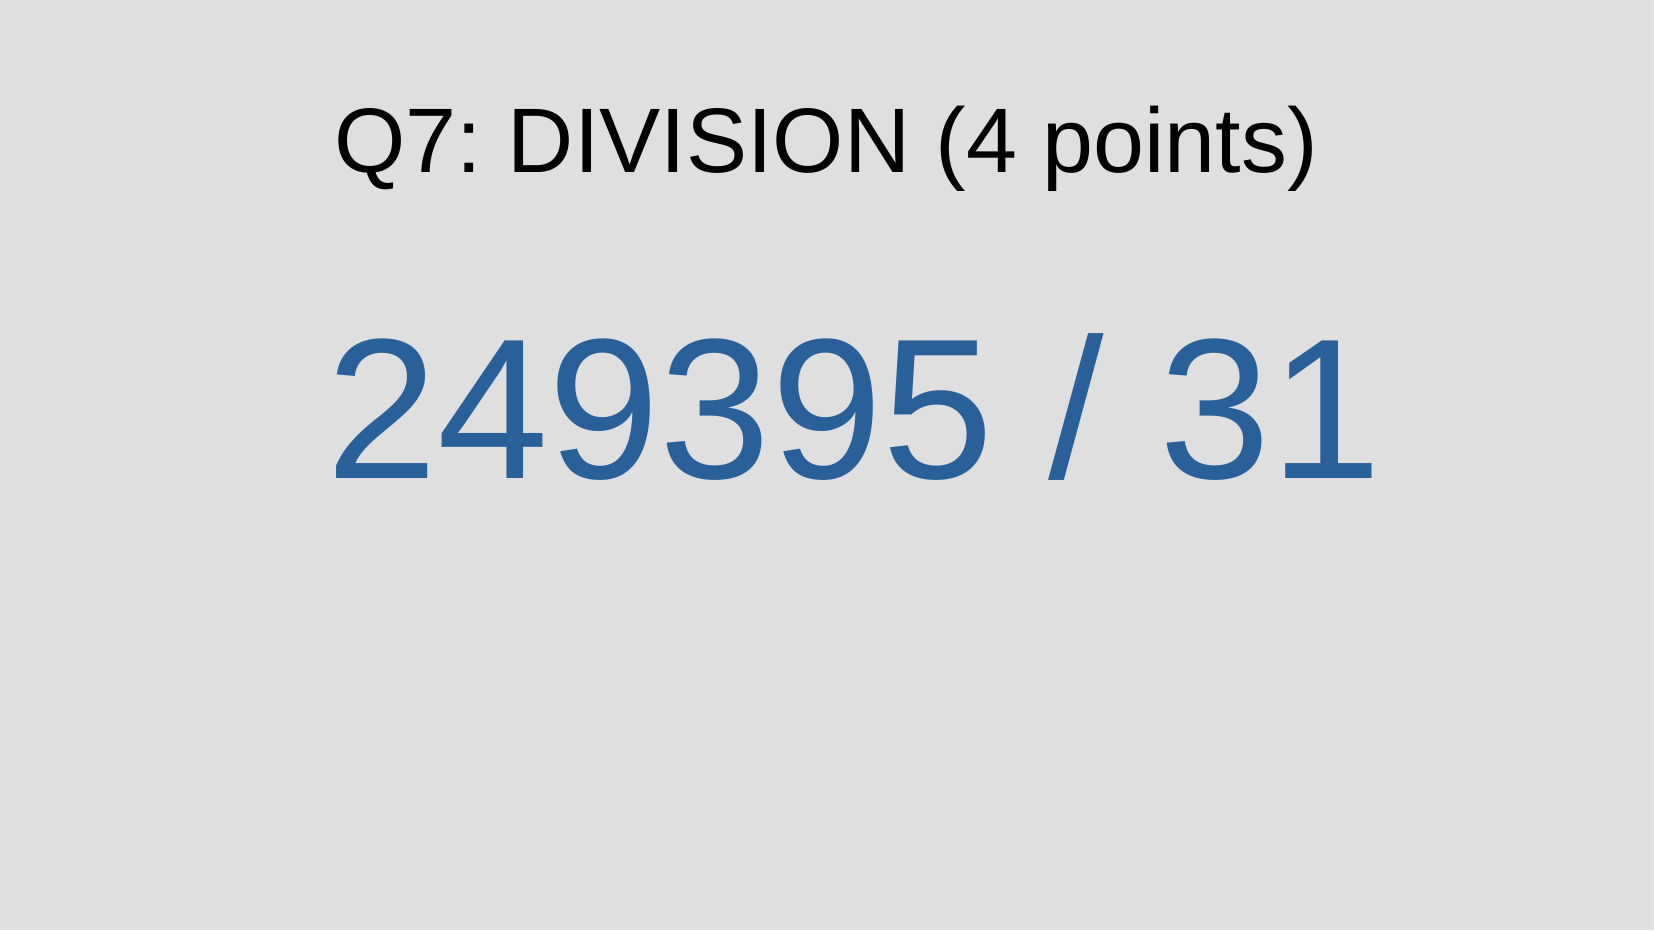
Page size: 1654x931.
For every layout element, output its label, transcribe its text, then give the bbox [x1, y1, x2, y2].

text_box Q7: DIVISION (4 points) [0, 47, 1654, 225]
text_box 249395 / 31 [0, 271, 1654, 555]
